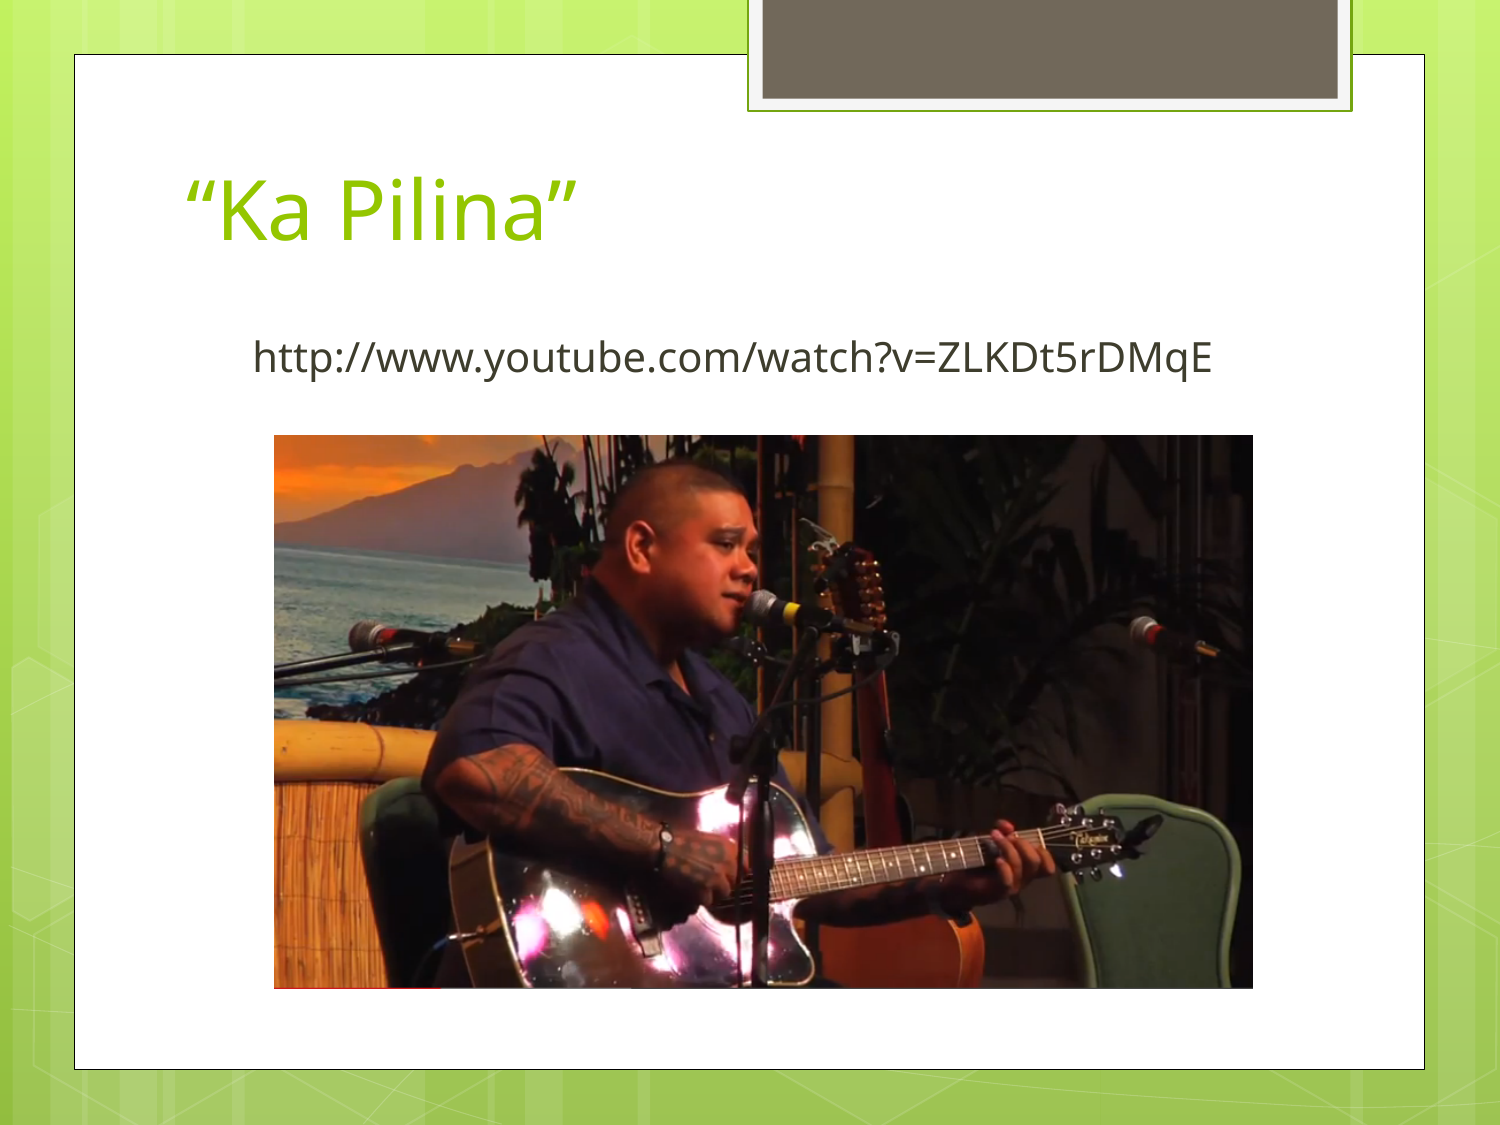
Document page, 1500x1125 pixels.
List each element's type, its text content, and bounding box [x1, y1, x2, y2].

picture [273, 435, 1253, 989]
title “Ka Pilina” [171, 141, 1324, 266]
list http://www.youtube.com/watch?v=ZLKDt5rDMqE [171, 265, 1283, 957]
